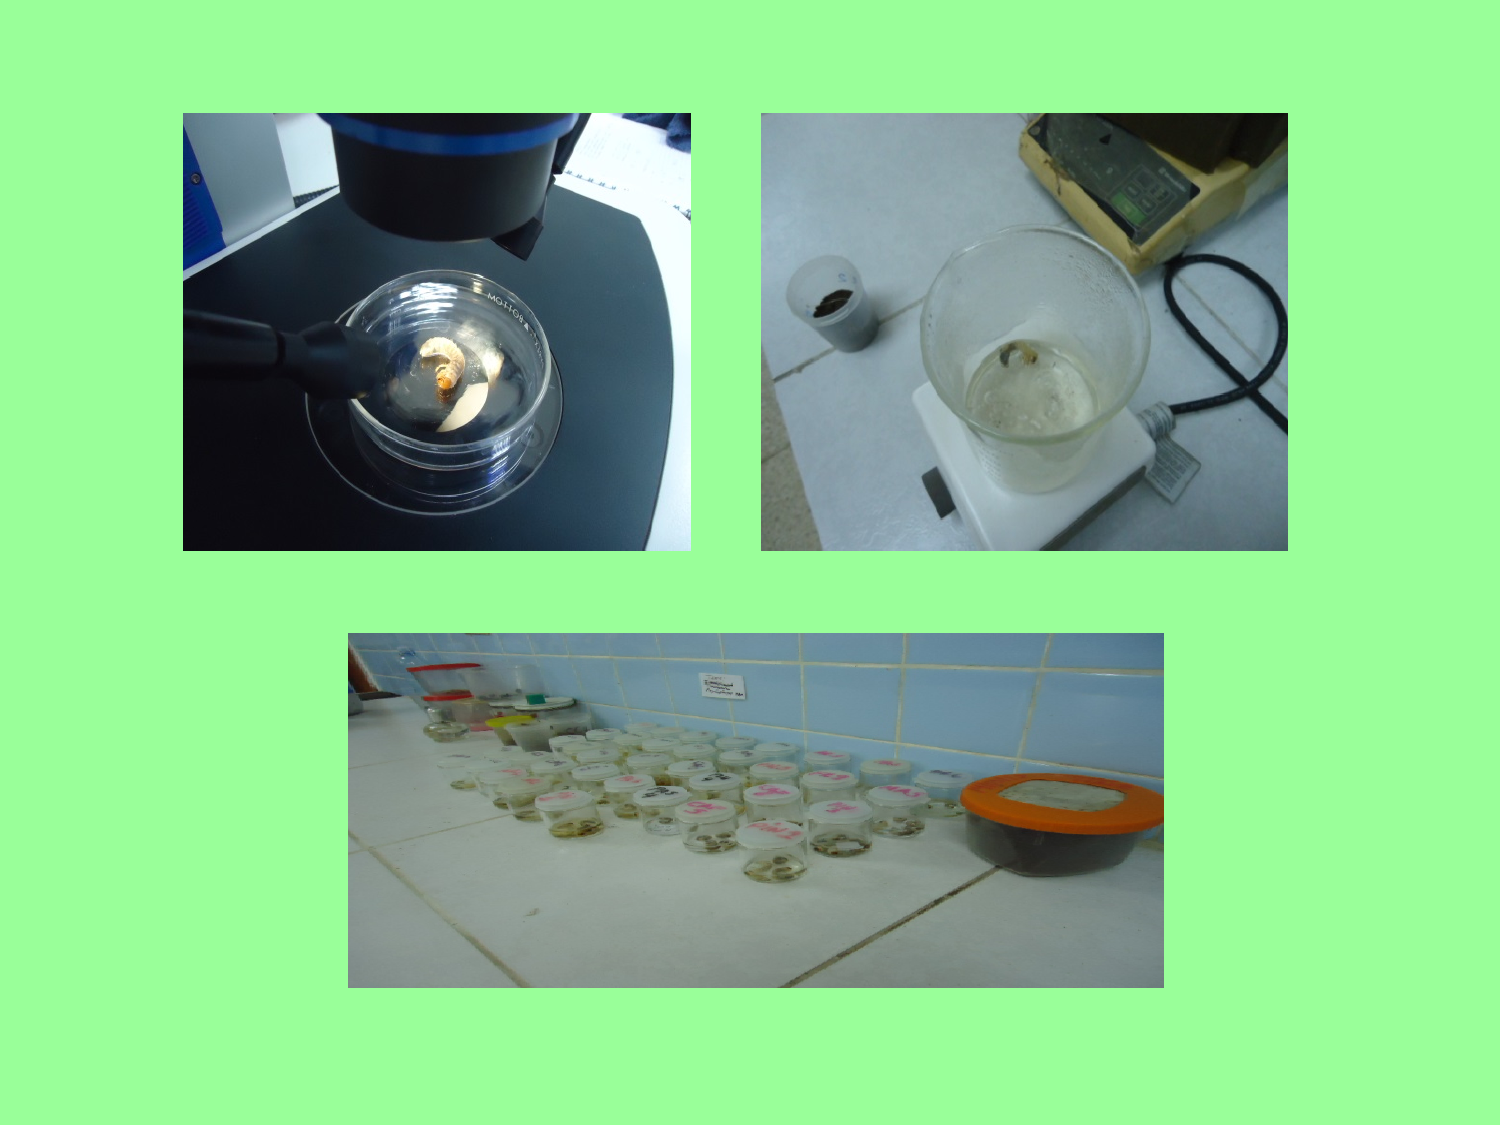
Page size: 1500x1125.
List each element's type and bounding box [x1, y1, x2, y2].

picture [761, 113, 1288, 551]
picture [182, 113, 692, 551]
picture [348, 633, 1164, 988]
